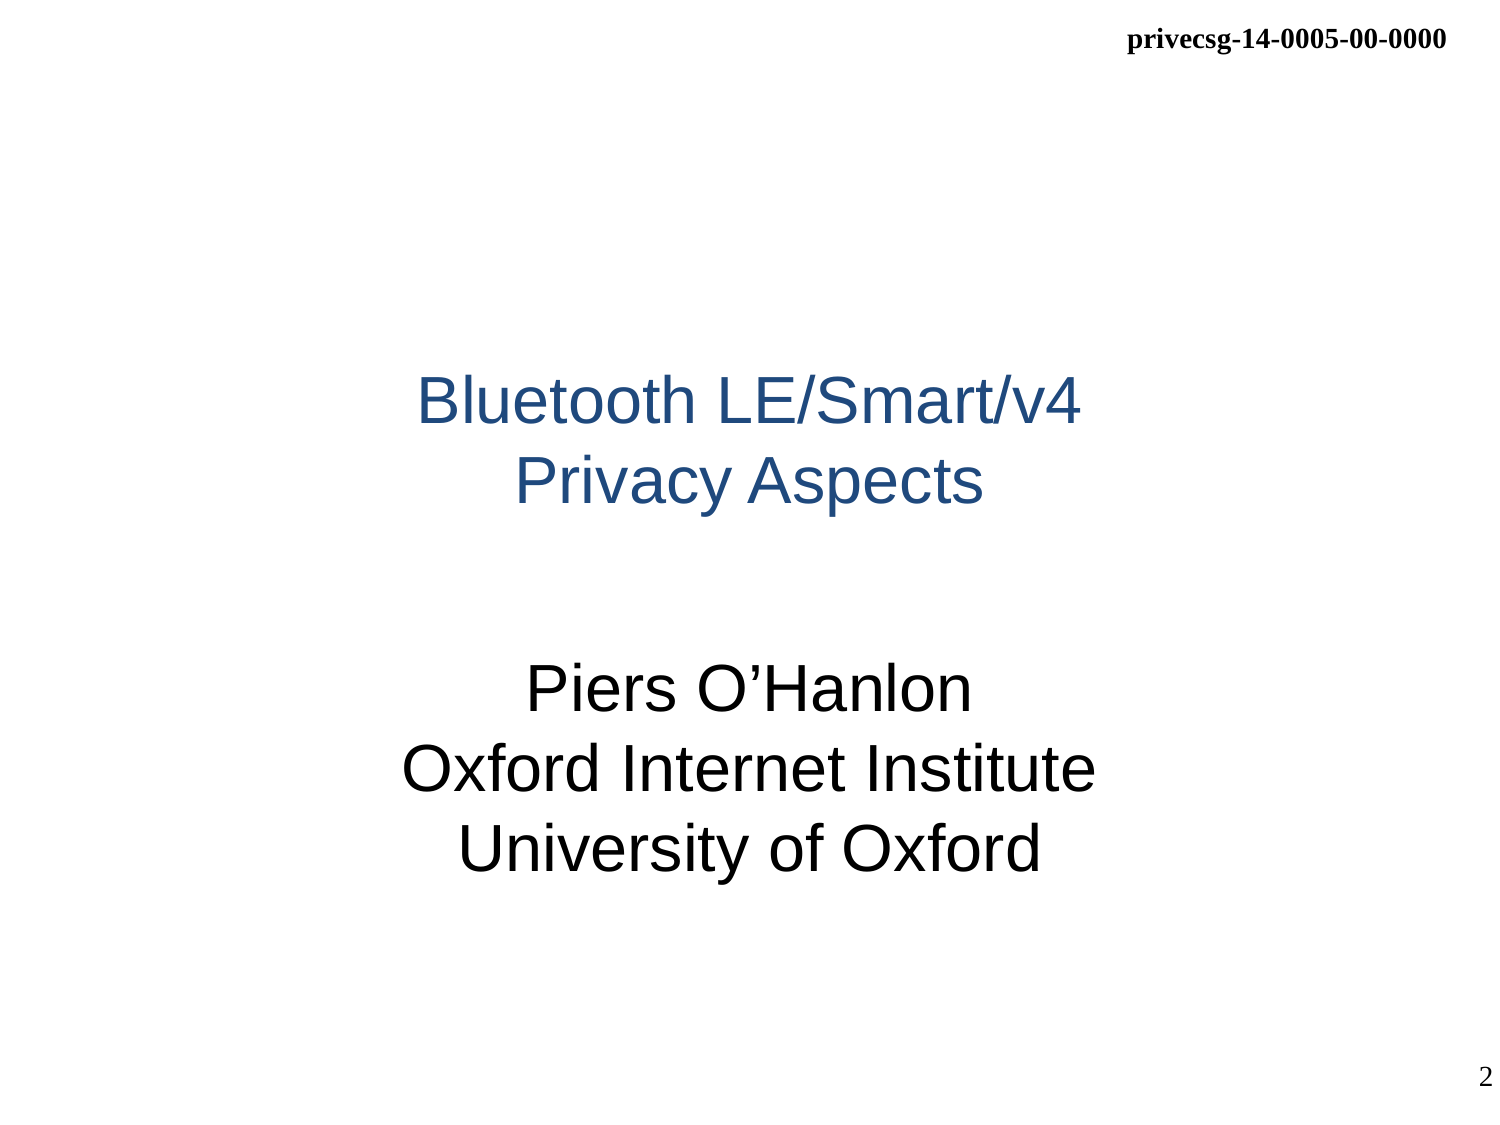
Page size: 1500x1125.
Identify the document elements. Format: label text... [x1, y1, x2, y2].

subtitle Piers O’Hanlon Oxford Internet Institute University of Oxford [225, 637, 1275, 925]
title Bluetooth LE/Smart/v4 Privacy Aspects [112, 349, 1388, 591]
